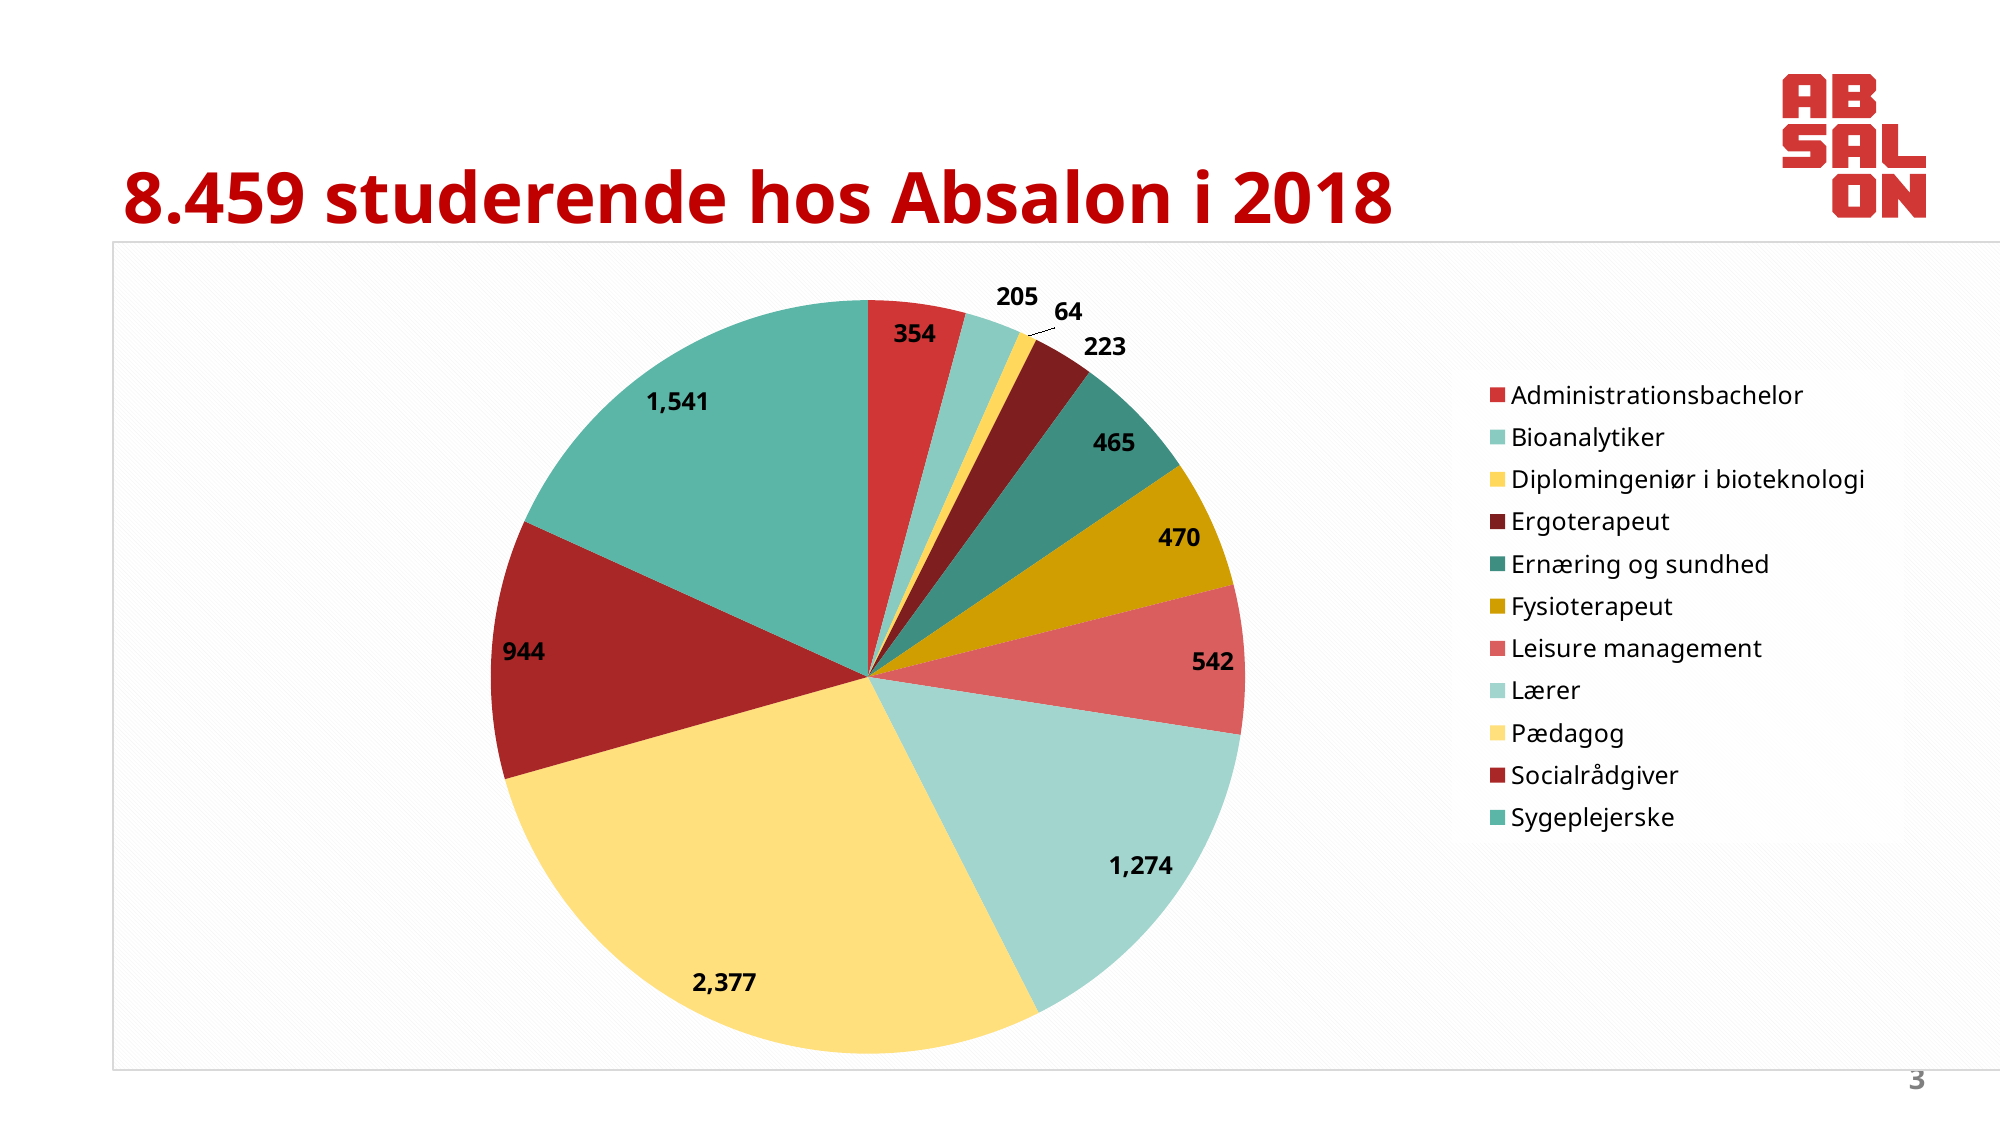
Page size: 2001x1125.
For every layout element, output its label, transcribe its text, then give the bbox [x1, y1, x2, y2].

title 8.459 studerende hos Absalon i 2018 [124, 124, 1529, 241]
slide_number 3 [1860, 1071, 1926, 1101]
chart [112, 241, 2000, 1071]
